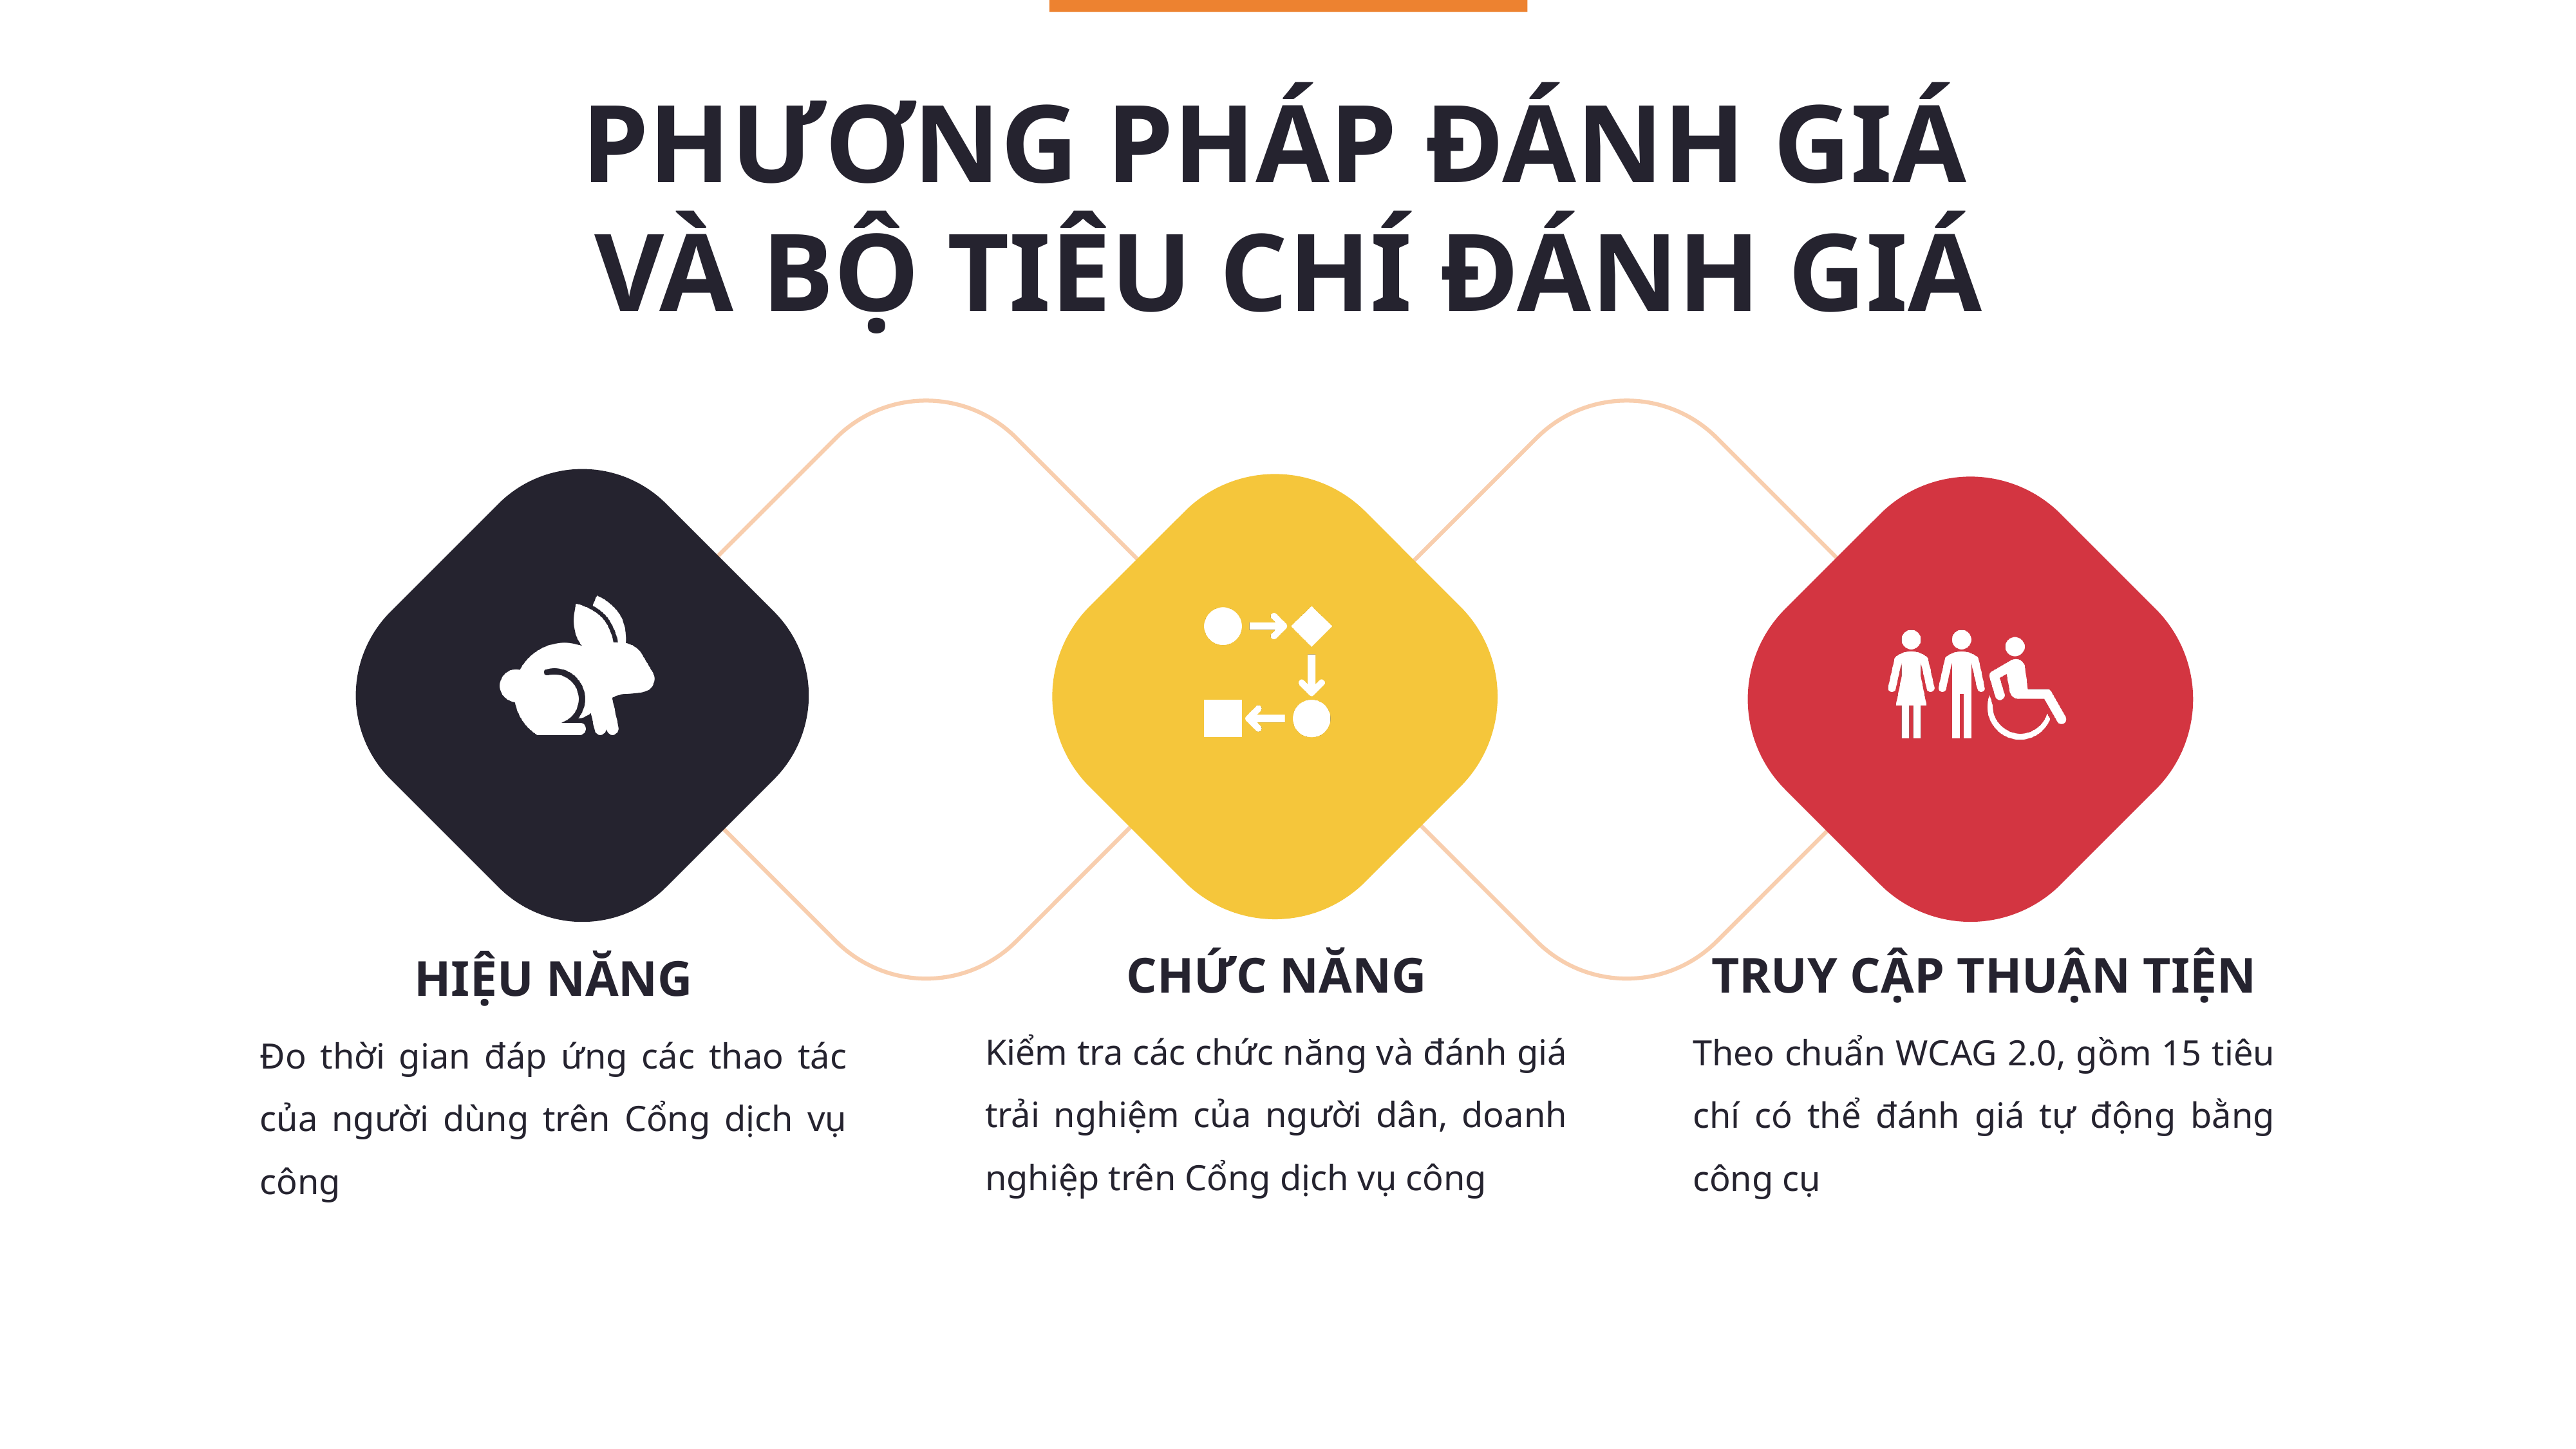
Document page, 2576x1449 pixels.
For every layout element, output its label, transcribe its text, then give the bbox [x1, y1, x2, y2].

text_box TRUY CẬP THUẬN TIỆN Theo chuẩn WCAG 2.0, gồm 15 tiêu chí có thể đánh giá tự động bằng công cụ [1683, 911, 2285, 1204]
picture [478, 566, 676, 763]
text_box HIỆU NĂNG Đo thời gian đáp ứng các thao tác của người dùng trên Cổng dịch vụ công [250, 914, 858, 1348]
picture [1884, 591, 2070, 777]
title PHƯƠNG PHÁP ĐÁNH GIÁ VÀ BỘ TIÊU CHÍ ĐÁNH GIÁ [169, 70, 2408, 236]
text_box [1415, 399, 1836, 980]
picture [1178, 581, 1359, 762]
text_box [1746, 475, 2195, 911]
text_box [354, 467, 811, 914]
text_box [1051, 472, 1500, 910]
text_box CHỨC NĂNG Kiểm tra các chức năng và đánh giá trải nghiệm của người dân, doanh nghiệp trên Cổng dịch vụ công [975, 910, 1577, 1344]
text_box [719, 399, 1137, 980]
